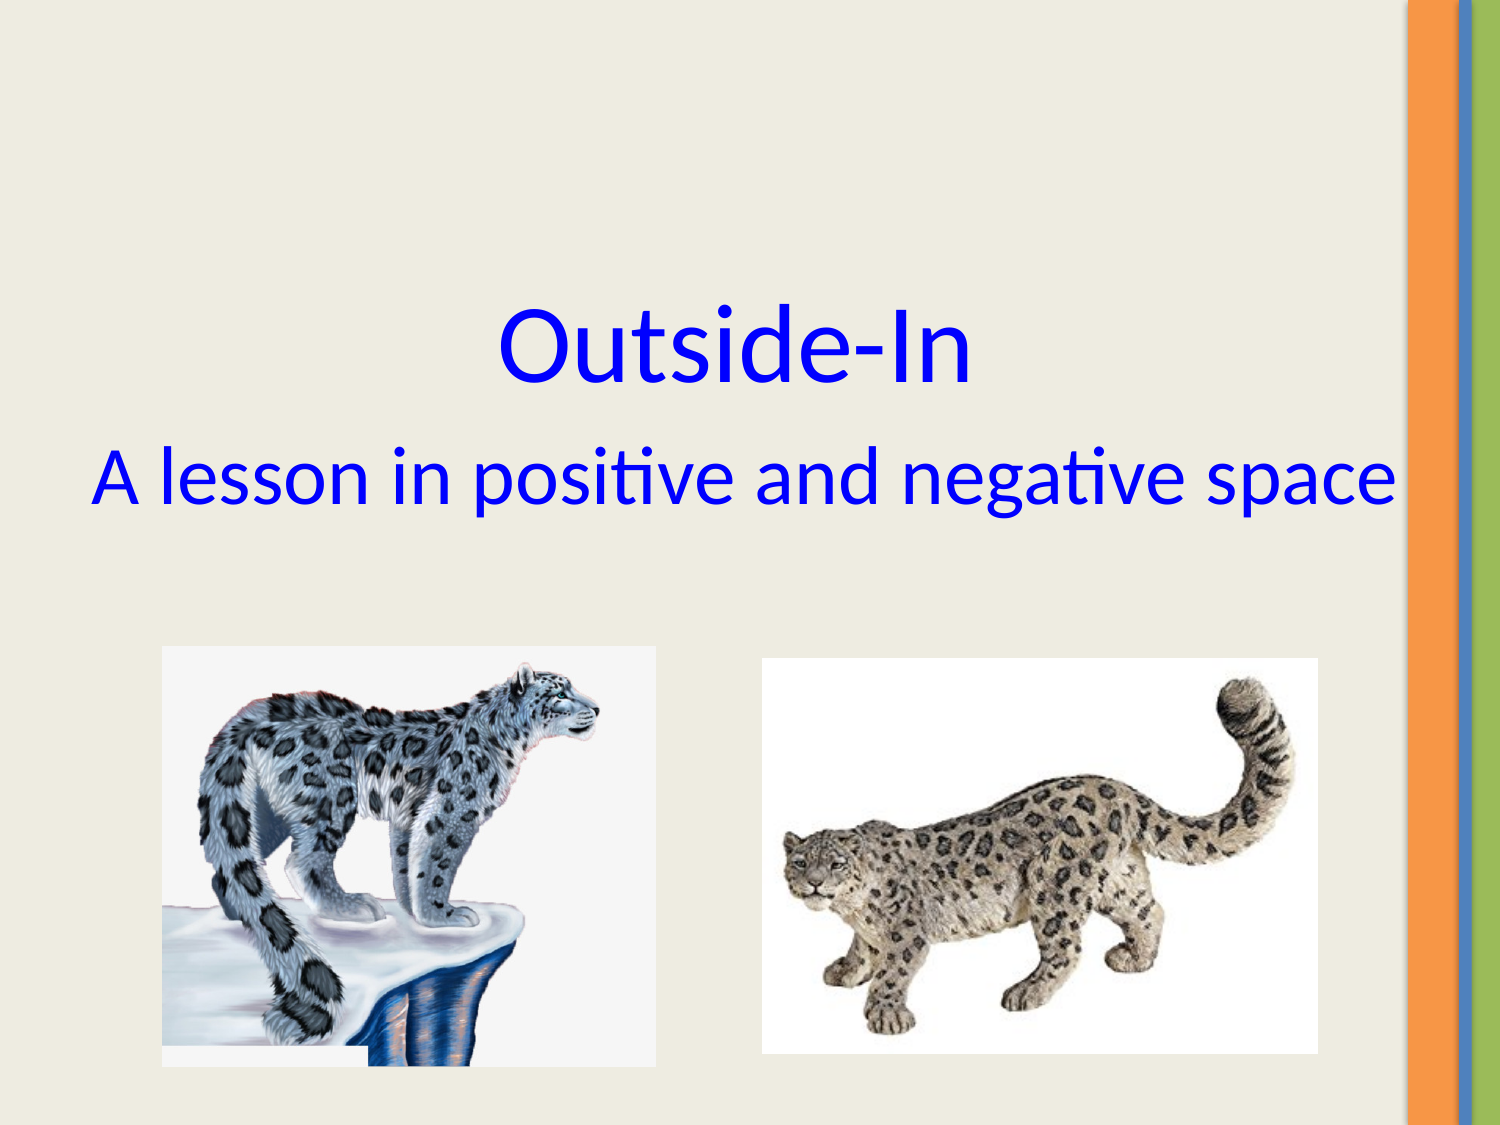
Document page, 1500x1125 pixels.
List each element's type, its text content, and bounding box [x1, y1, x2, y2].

picture [162, 645, 656, 1067]
picture [762, 657, 1318, 1054]
list Outside-In A lesson in positive and negative space [24, 262, 1448, 638]
